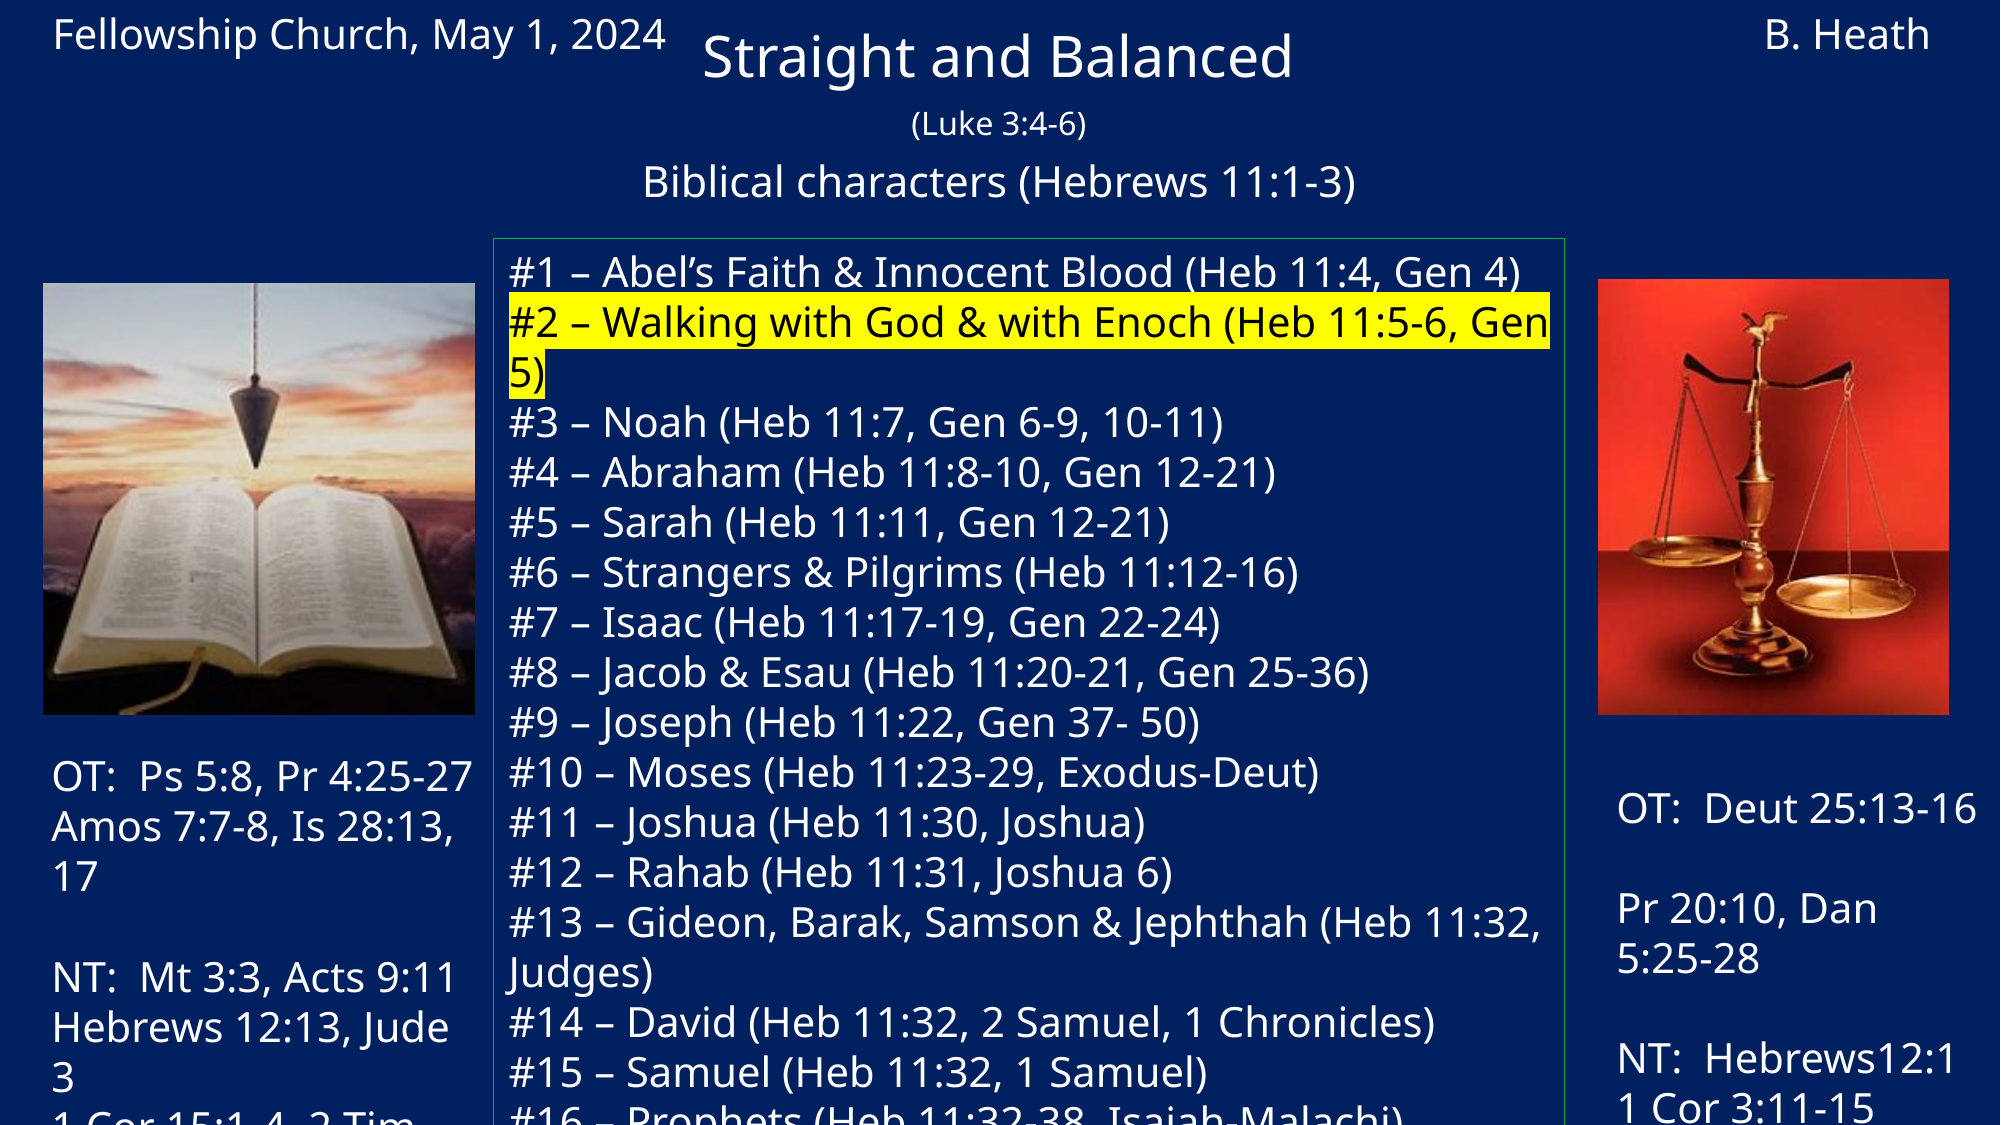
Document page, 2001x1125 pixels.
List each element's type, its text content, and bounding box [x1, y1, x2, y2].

text_box OT: Ps 5:8, Pr 4:25-27 Amos 7:7-8, Is 28:13, 17 NT: Mt 3:3, Acts 9:11 Hebrews 12:13, Jude 3 1 Cor 15:1-4, 2 Tim 3:10 John 7:16 [36, 742, 493, 1125]
text_box Fellowship Church, May 1, 2024 B. Heath [0, 0, 1984, 65]
subtitle Straight and Balanced (Luke 3:4-6) Biblical characters (Hebrews 11:1-3) [549, 20, 1449, 216]
picture [43, 283, 475, 715]
text_box #1 – Abel’s Faith & Innocent Blood (Heb 11:4, Gen 4) #2 – Walking with God & with Enoch (Heb 11:5-6, Gen 5) #3 – Noah (Heb 11:7, Gen 6-9, 10-11) #4 – Abraham (Heb 11:8-10, Gen 12-21) #5 – Sarah (Heb 11:11, Gen 12-21) #6 – Strangers & Pilgrims (Heb 11:12-16) #7 – Isaac (Heb 11:17-19, Gen 22-24) #8 – Jacob & Esau (Heb 11:20-21, Gen 25-36) #9 – Joseph (Heb 11:22, Gen 37- 50) #10 – Moses (Heb 11:23-29, Exodus-Deut) #11 – Joshua (Heb 11:30, Joshua) #12 – Rahab (Heb 11:31, Joshua 6) #13 – Gideon, Barak, Samson & Jephthah (Heb 11:32, Judges) #14 – David (Heb 11:32, 2 Samuel, 1 Chronicles) #15 – Samuel (Heb 11:32, 1 Samuel) #16 – Prophets (Heb 11:32-38, Isaiah-Malachi) #17 – All (Heb 11:39-40, Old Testament saints) [493, 238, 1565, 1125]
text_box OT: Deut 25:13-16 Pr 20:10, Dan 5:25-28 NT: Hebrews12:1 1 Cor 3:11-15 [1601, 774, 2000, 1125]
picture [1598, 279, 1949, 715]
